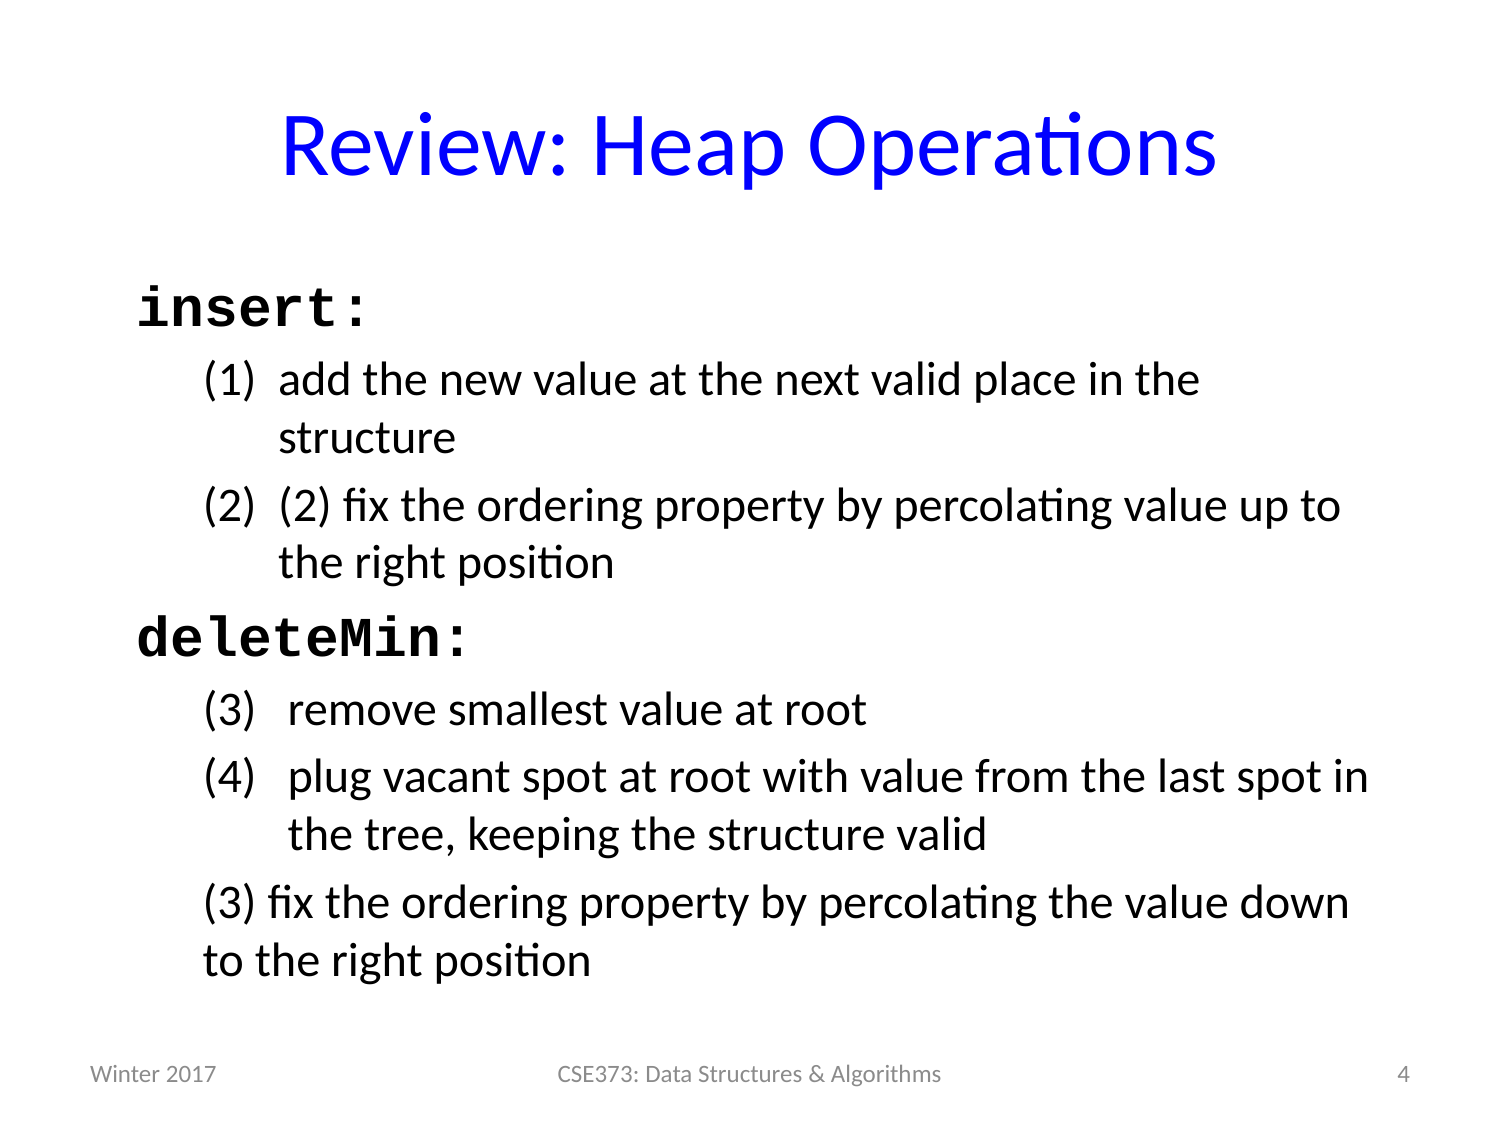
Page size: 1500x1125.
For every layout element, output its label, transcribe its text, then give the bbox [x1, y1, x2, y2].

slide_number 4 [1074, 1042, 1425, 1103]
slide_number Winter 2017 [75, 1042, 425, 1103]
title Review: Heap Operations [75, 45, 1425, 233]
footer CSE373: Data Structures & Algorithms [512, 1042, 988, 1103]
list insert: add the new value at the next valid place in the structure (2) fix the ordering property by percolating value up to the right position deleteMin: remove smallest value at root plug vacant spot at root with value from the last spot in the tree, keeping the structure valid (3) fix the ordering property by percolating the value down to the right position [112, 262, 1400, 1000]
